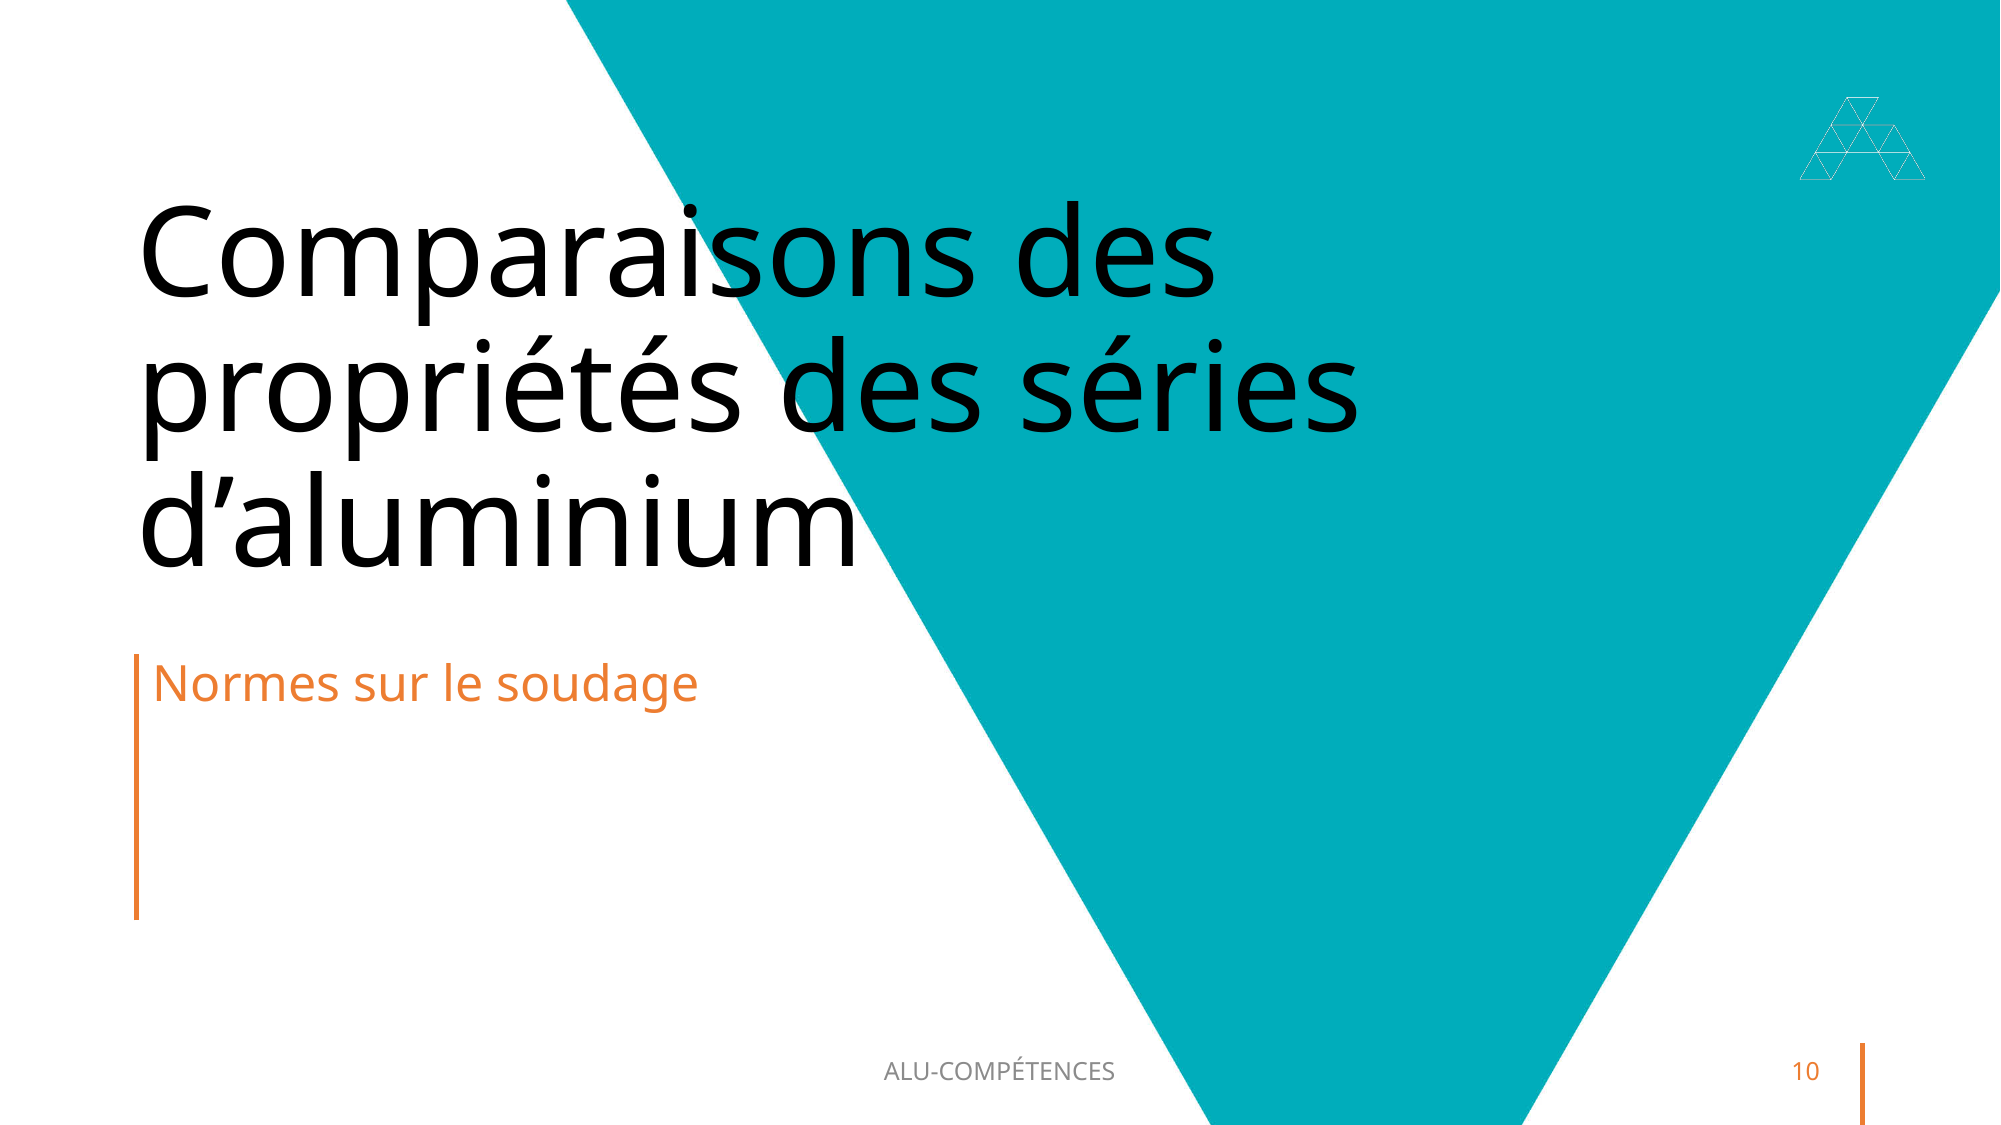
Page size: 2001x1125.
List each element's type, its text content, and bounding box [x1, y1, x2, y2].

picture [0, 0, 2000, 1125]
list Normes sur le soudage [152, 658, 757, 905]
footer ALU-COMPÉTENCES [662, 1042, 1338, 1103]
title Comparaisons des propriétés des séries d’aluminium [136, 126, 1862, 594]
slide_number 10 [1412, 1042, 1835, 1103]
